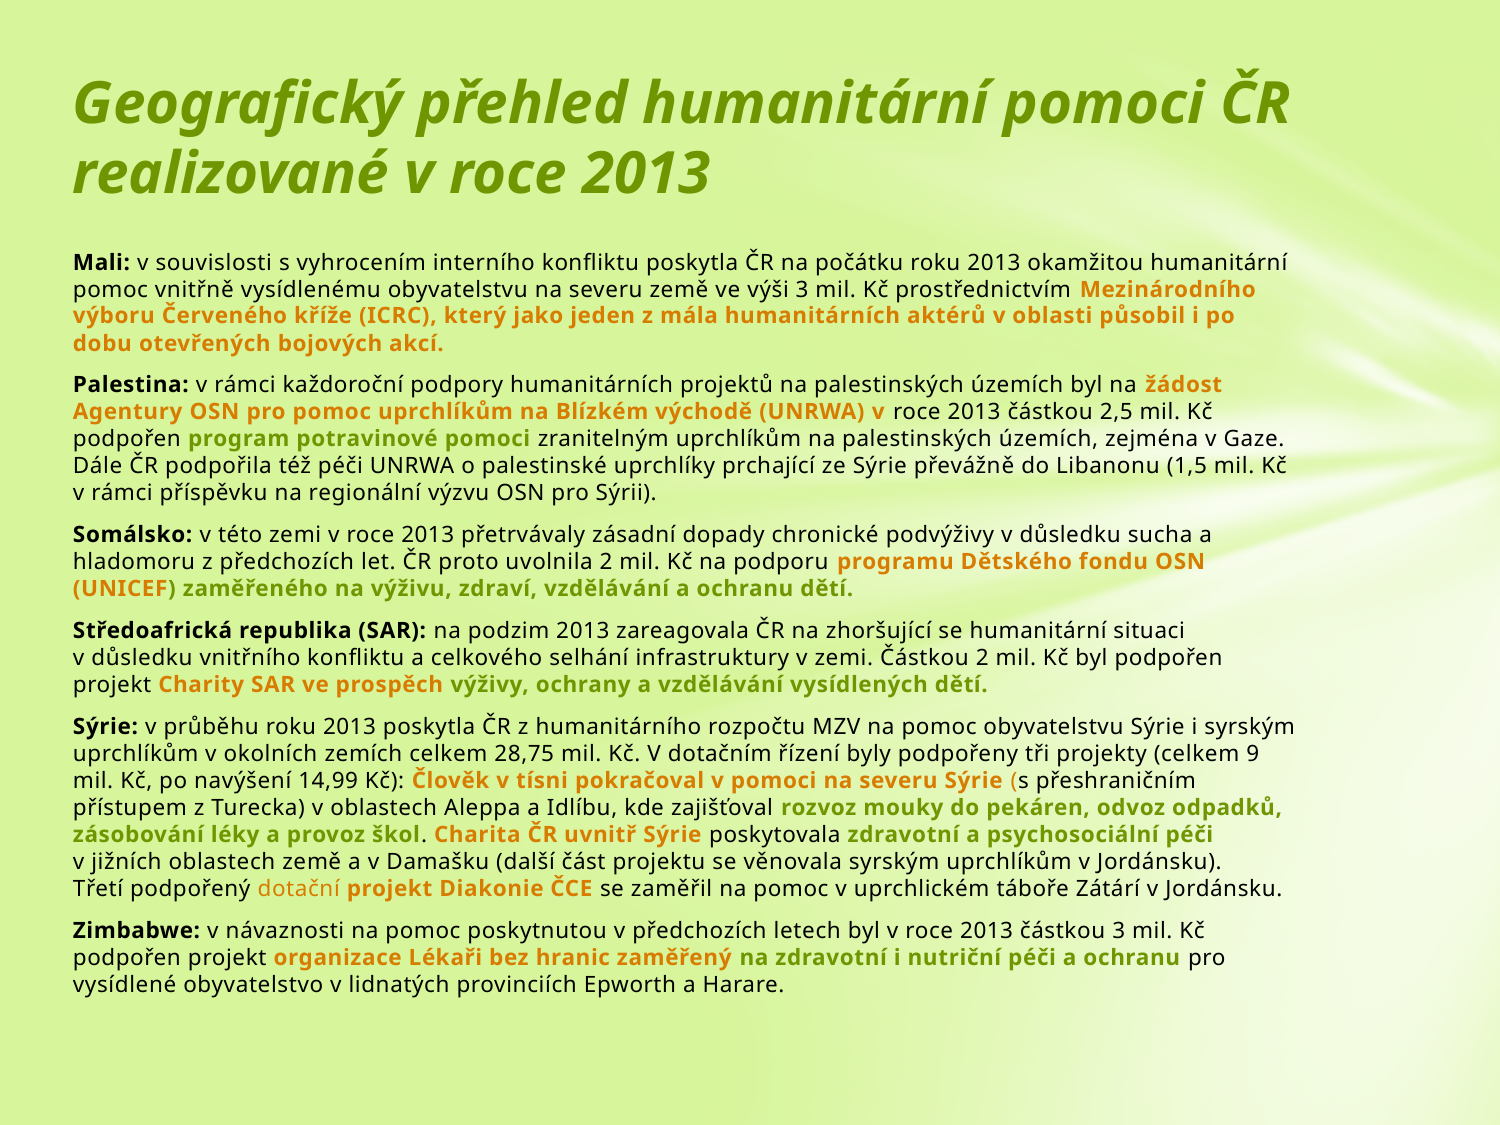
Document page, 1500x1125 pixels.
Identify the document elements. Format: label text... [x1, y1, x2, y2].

list Mali: v souvislosti s vyhrocením interního konfliktu poskytla ČR na počátku roku 2013 okamžitou humanitární pomoc vnitřně vysídlenému obyvatelstvu na severu země ve výši 3 mil. Kč prostřednictvím Mezinárodního výboru Červeného kříže (ICRC), který jako jeden z mála humanitárních aktérů v oblasti působil i po dobu otevřených bojových akcí. Palestina: v rámci každoroční podpory humanitárních projektů na palestinských územích byl na žádost Agentury OSN pro pomoc uprchlíkům na Blízkém východě (UNRWA) v roce 2013 částkou 2,5 mil. Kč podpořen program potravinové pomoci zranitelným uprchlíkům na palestinských územích, zejména v Gaze. Dále ČR podpořila též péči UNRWA o palestinské uprchlíky prchající ze Sýrie převážně do Libanonu (1,5 mil. Kč v rámci příspěvku na regionální výzvu OSN pro Sýrii). Somálsko: v této zemi v roce 2013 přetrvávaly zásadní dopady chronické podvýživy v důsledku sucha a hladomoru z předchozích let. ČR proto uvolnila 2 mil. Kč na podporu programu Dětského fondu OSN (UNICEF) zaměřeného na výživu, zdraví, vzdělávání a ochranu dětí. Středoafrická republika (SAR): na podzim 2013 zareagovala ČR na zhoršující se humanitární situaci v důsledku vnitřního konfliktu a celkového selhání infrastruktury v zemi. Částkou 2 mil. Kč byl podpořen projekt Charity SAR ve prospěch výživy, ochrany a vzdělávání vysídlených dětí. Sýrie: v průběhu roku 2013 poskytla ČR z humanitárního rozpočtu MZV na pomoc obyvatelstvu Sýrie i syrským uprchlíkům v okolních zemích celkem 28,75 mil. Kč. V dotačním řízení byly podpořeny tři projekty (celkem 9 mil. Kč, po navýšení 14,99 Kč): Člověk v tísni pokračoval v pomoci na severu Sýrie (s přeshraničním přístupem z Turecka) v oblastech Aleppa a Idlíbu, kde zajišťoval rozvoz mouky do pekáren, odvoz odpadků, zásobování léky a provoz škol. Charita ČR uvnitř Sýrie poskytovala zdravotní a psychosociální péči v jižních oblastech země a v Damašku (další část projektu se věnovala syrským uprchlíkům v Jordánsku). Třetí podpořený dotační projekt Diakonie ČCE se zaměřil na pomoc v uprchlickém táboře Zátárí v Jordánsku. Zimbabwe: v návaznosti na pomoc poskytnutou v předchozích letech byl v roce 2013 částkou 3 mil. Kč podpořen projekt organizace Lékaři bez hranic zaměřený na zdravotní i nutriční péči a ochranu pro vysídlené obyvatelstvo v lidnatých provinciích Epworth a Harare. [57, 239, 1318, 1015]
title Geografický přehled humanitární pomoci ČR realizované v roce 2013 [57, 37, 1318, 213]
